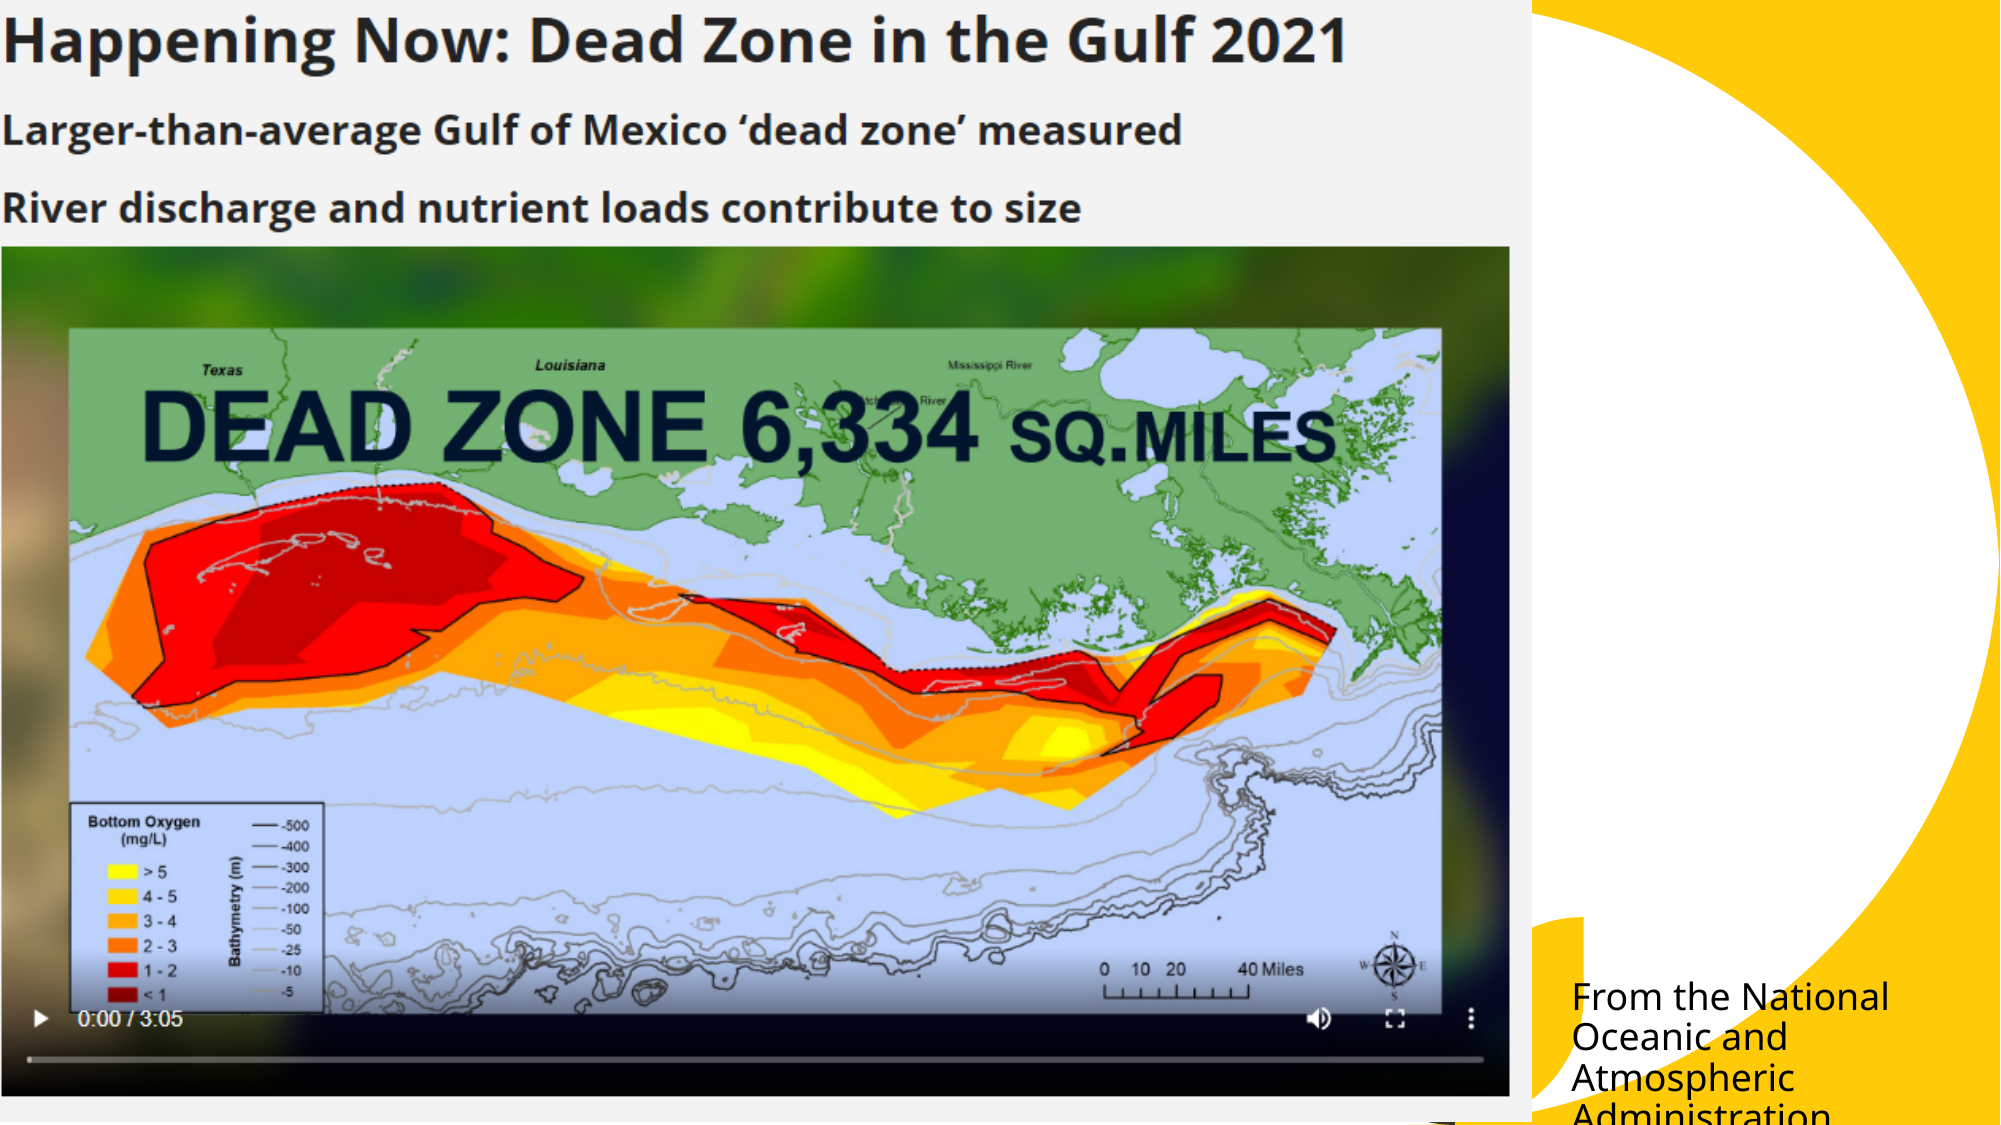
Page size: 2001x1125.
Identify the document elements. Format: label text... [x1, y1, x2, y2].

picture [0, 0, 1532, 1122]
list From the National Oceanic and Atmospheric Administration [1556, 970, 2000, 1125]
